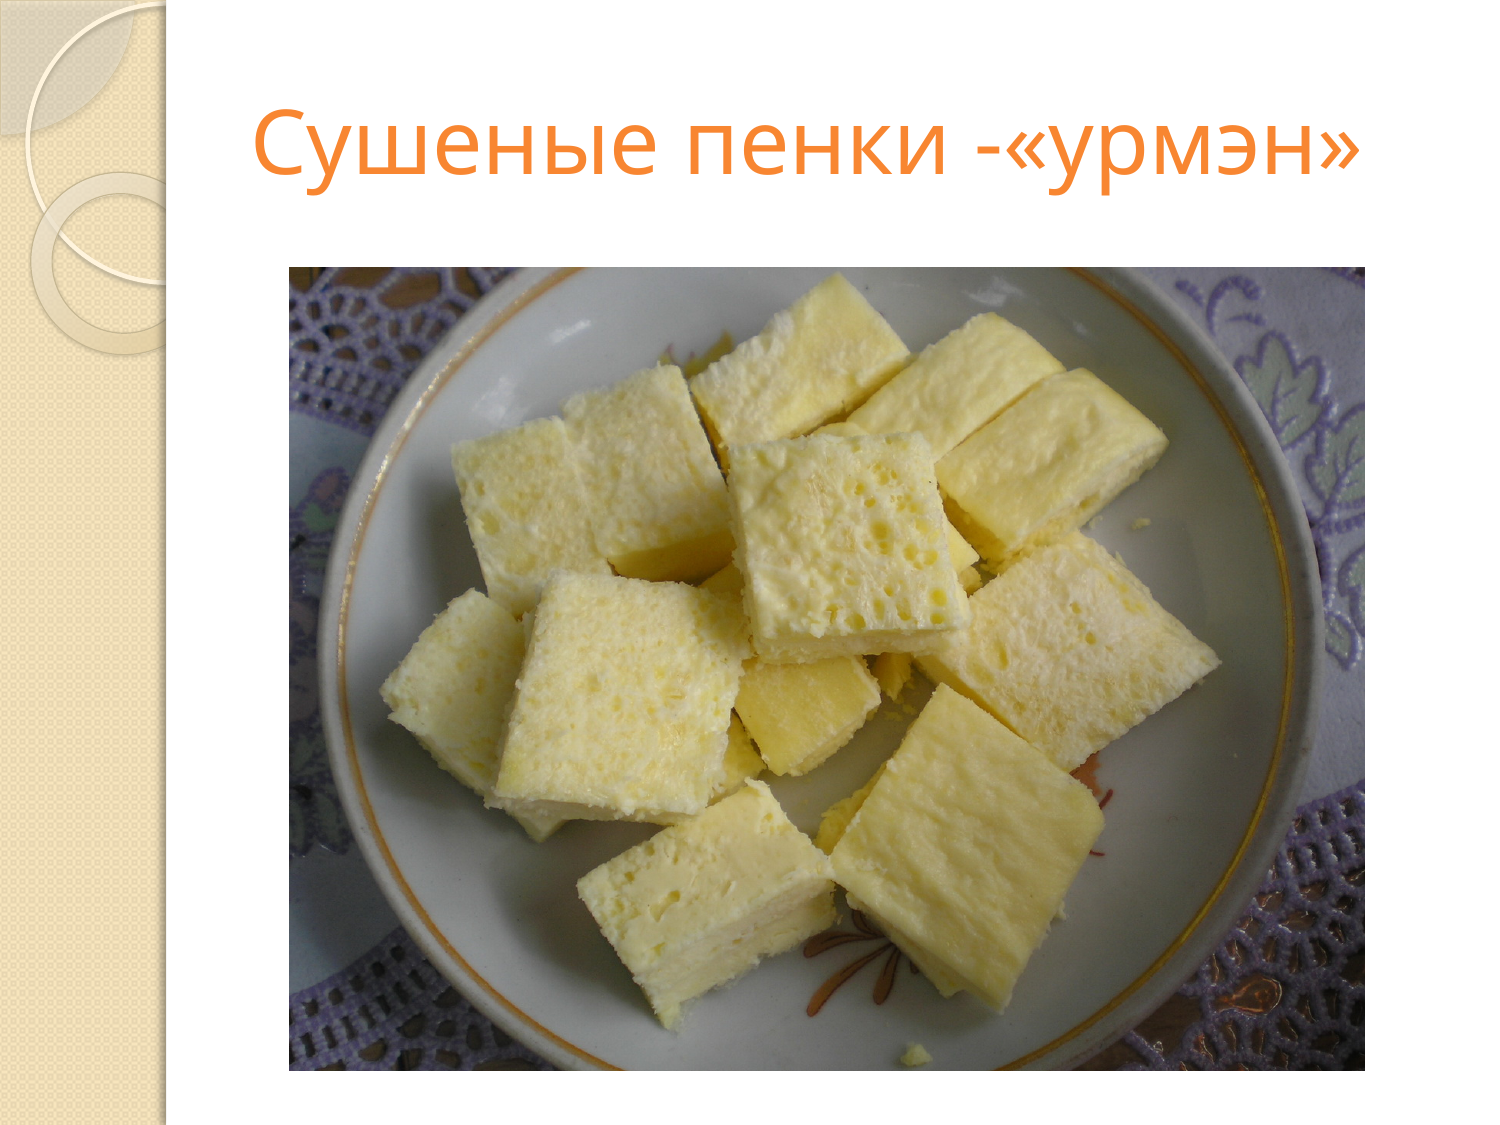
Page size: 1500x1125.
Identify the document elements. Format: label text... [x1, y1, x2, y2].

title Сушеные пенки -«урмэн» [235, 45, 1466, 233]
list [288, 266, 1365, 1071]
